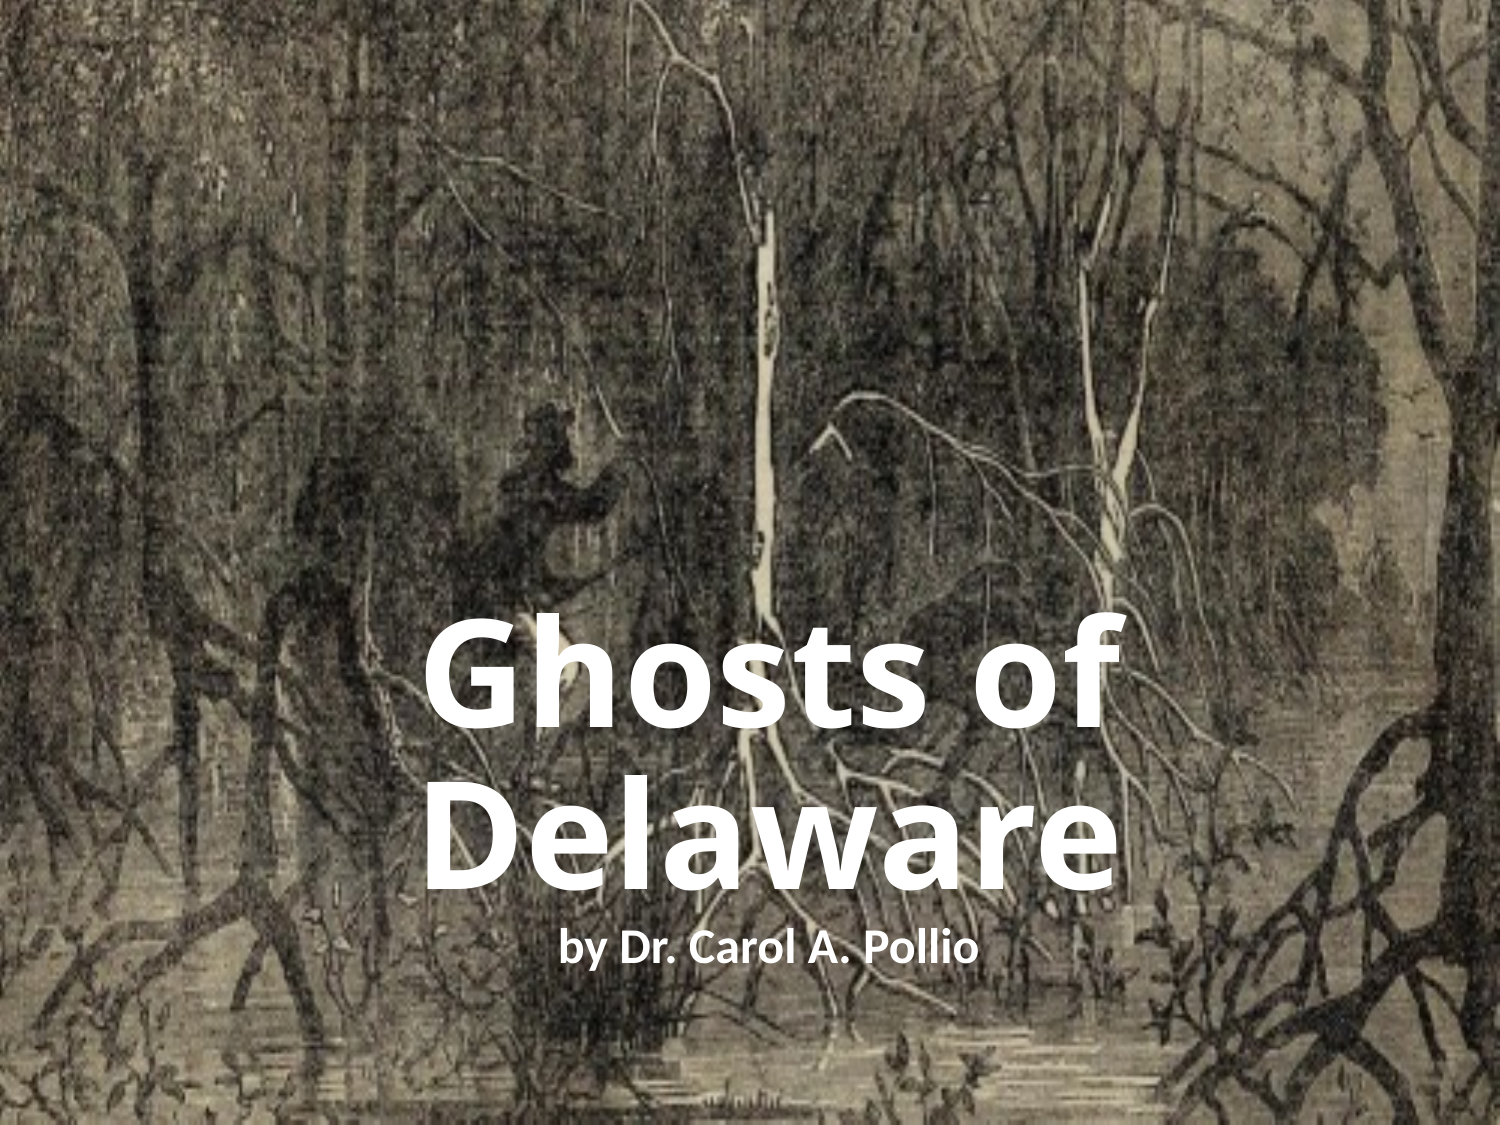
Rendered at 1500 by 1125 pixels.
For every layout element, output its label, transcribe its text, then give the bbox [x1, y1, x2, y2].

picture [0, 0, 1500, 1125]
title Ghosts of Delaware [112, 537, 1425, 930]
subtitle by Dr. Carol A. Pollio [187, 912, 1350, 1073]
